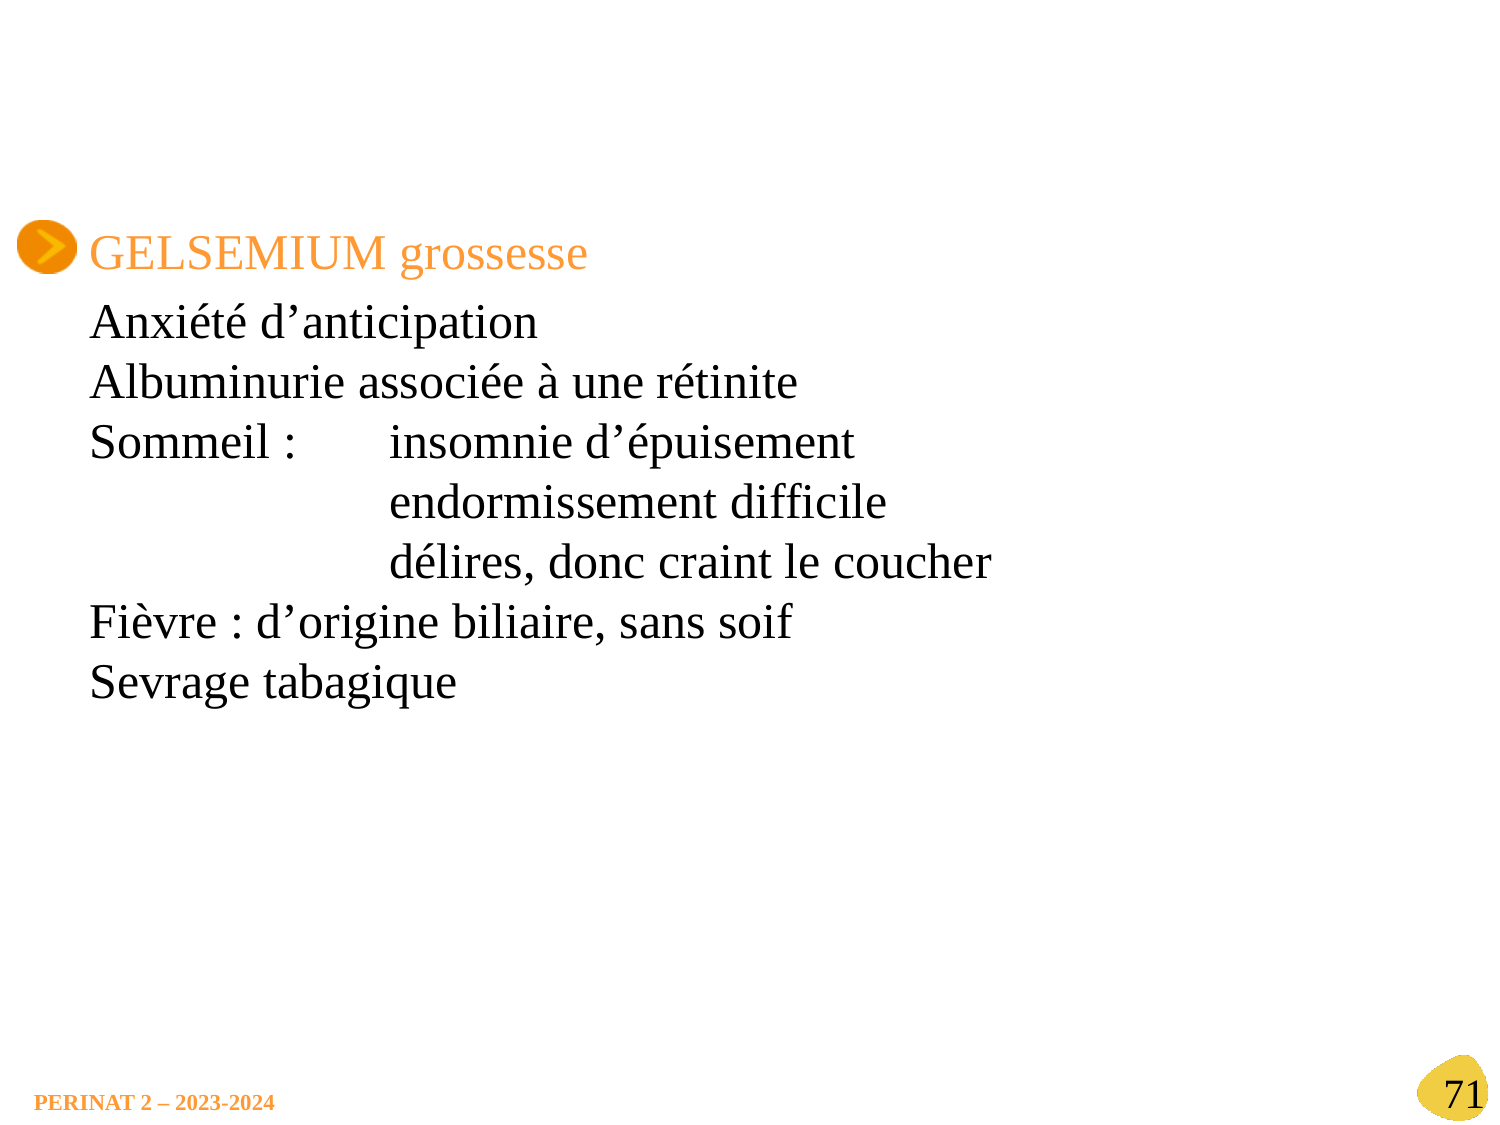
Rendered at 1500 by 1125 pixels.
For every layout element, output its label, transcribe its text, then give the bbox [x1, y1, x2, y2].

list Anxiété d’anticipation Albuminurie associée à une rétinite Sommeil : insomnie d’épuisement endormissement difficile délires, donc craint le coucher Fièvre : d’origine biliaire, sans soif Sevrage tabagique [75, 281, 1425, 800]
picture [17, 220, 78, 275]
picture [1411, 1053, 1494, 1122]
title GELSEMIUM grossesse [75, 208, 1425, 281]
